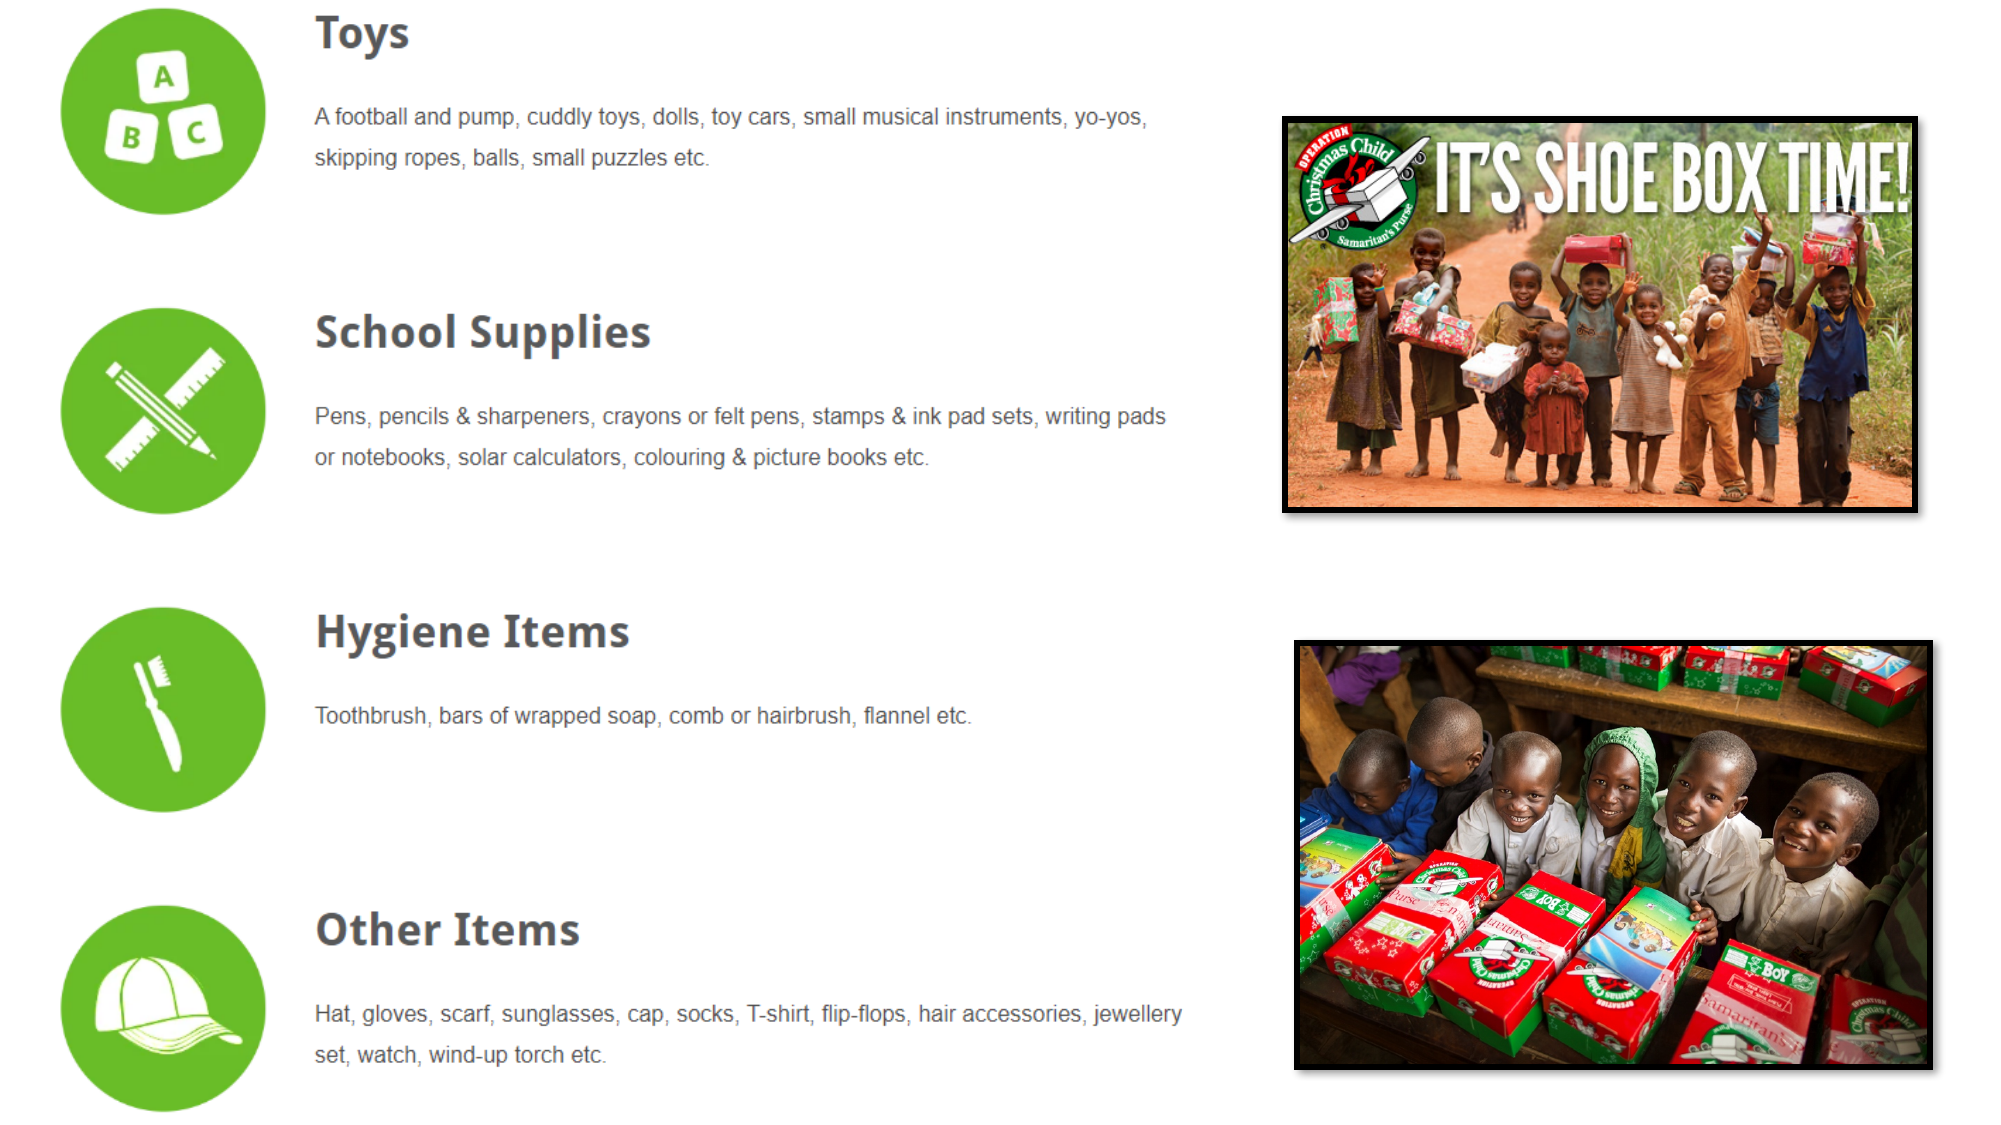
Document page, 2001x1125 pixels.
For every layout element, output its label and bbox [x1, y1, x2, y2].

picture [48, 0, 1230, 1125]
picture [1288, 122, 1912, 507]
picture [1300, 646, 1927, 1064]
